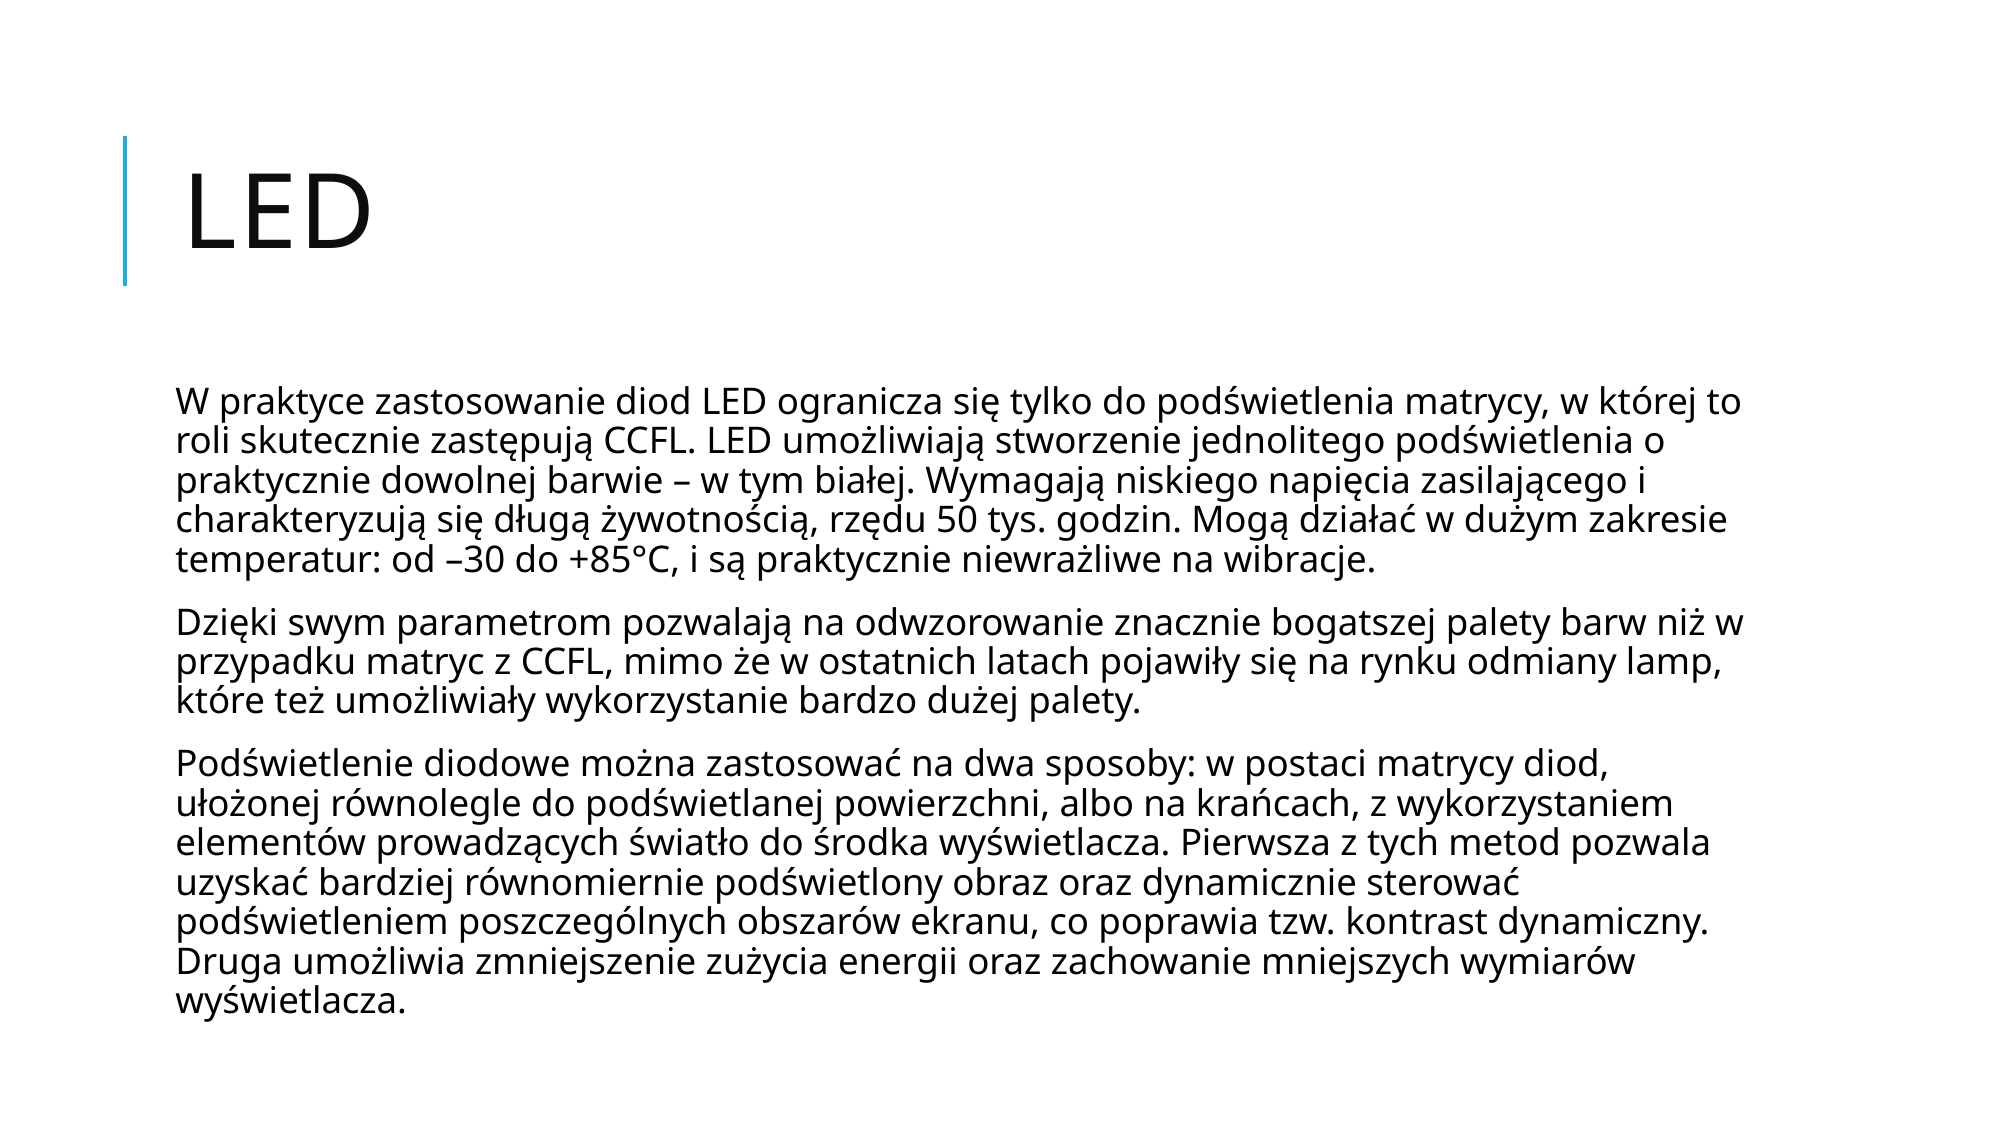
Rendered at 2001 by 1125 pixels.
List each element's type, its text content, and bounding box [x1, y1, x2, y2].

title LED [168, 96, 1763, 342]
list W praktyce zastosowanie diod LED ogranicza się tylko do podświetlenia matrycy, w której to roli skutecznie zastępują CCFL. LED umożliwiają stworzenie jednolitego podświetlenia o praktycznie dowolnej barwie – w tym białej. Wymagają niskiego napięcia zasilającego i charakteryzują się długą żywotnością, rzędu 50 tys. godzin. Mogą działać w dużym zakresie temperatur: od –30 do +85°C, i są praktycznie niewrażliwe na wibracje. Dzięki swym parametrom pozwalają na odwzorowanie znacznie bogatszej palety barw niż w przypadku matryc z CCFL, mimo że w ostatnich latach pojawiły się na rynku odmiany lamp, które też umożliwiały wykorzystanie bardzo dużej palety. Podświetlenie diodowe można zastosować na dwa sposoby: w postaci matrycy diod, ułożonej równolegle do podświetlanej powierzchni, albo na krańcach, z wykorzystaniem elementów prowadzących światło do środka wyświetlacza. Pierwsza z tych metod pozwala uzyskać bardziej równomiernie podświetlony obraz oraz dynamicznie sterować podświetleniem poszczególnych obszarów ekranu, co poprawia tzw. kontrast dynamiczny. Druga umożliwia zmniejszenie zużycia energii oraz zachowanie mniejszych wymiarów wyświetlacza. [168, 375, 1763, 1035]
